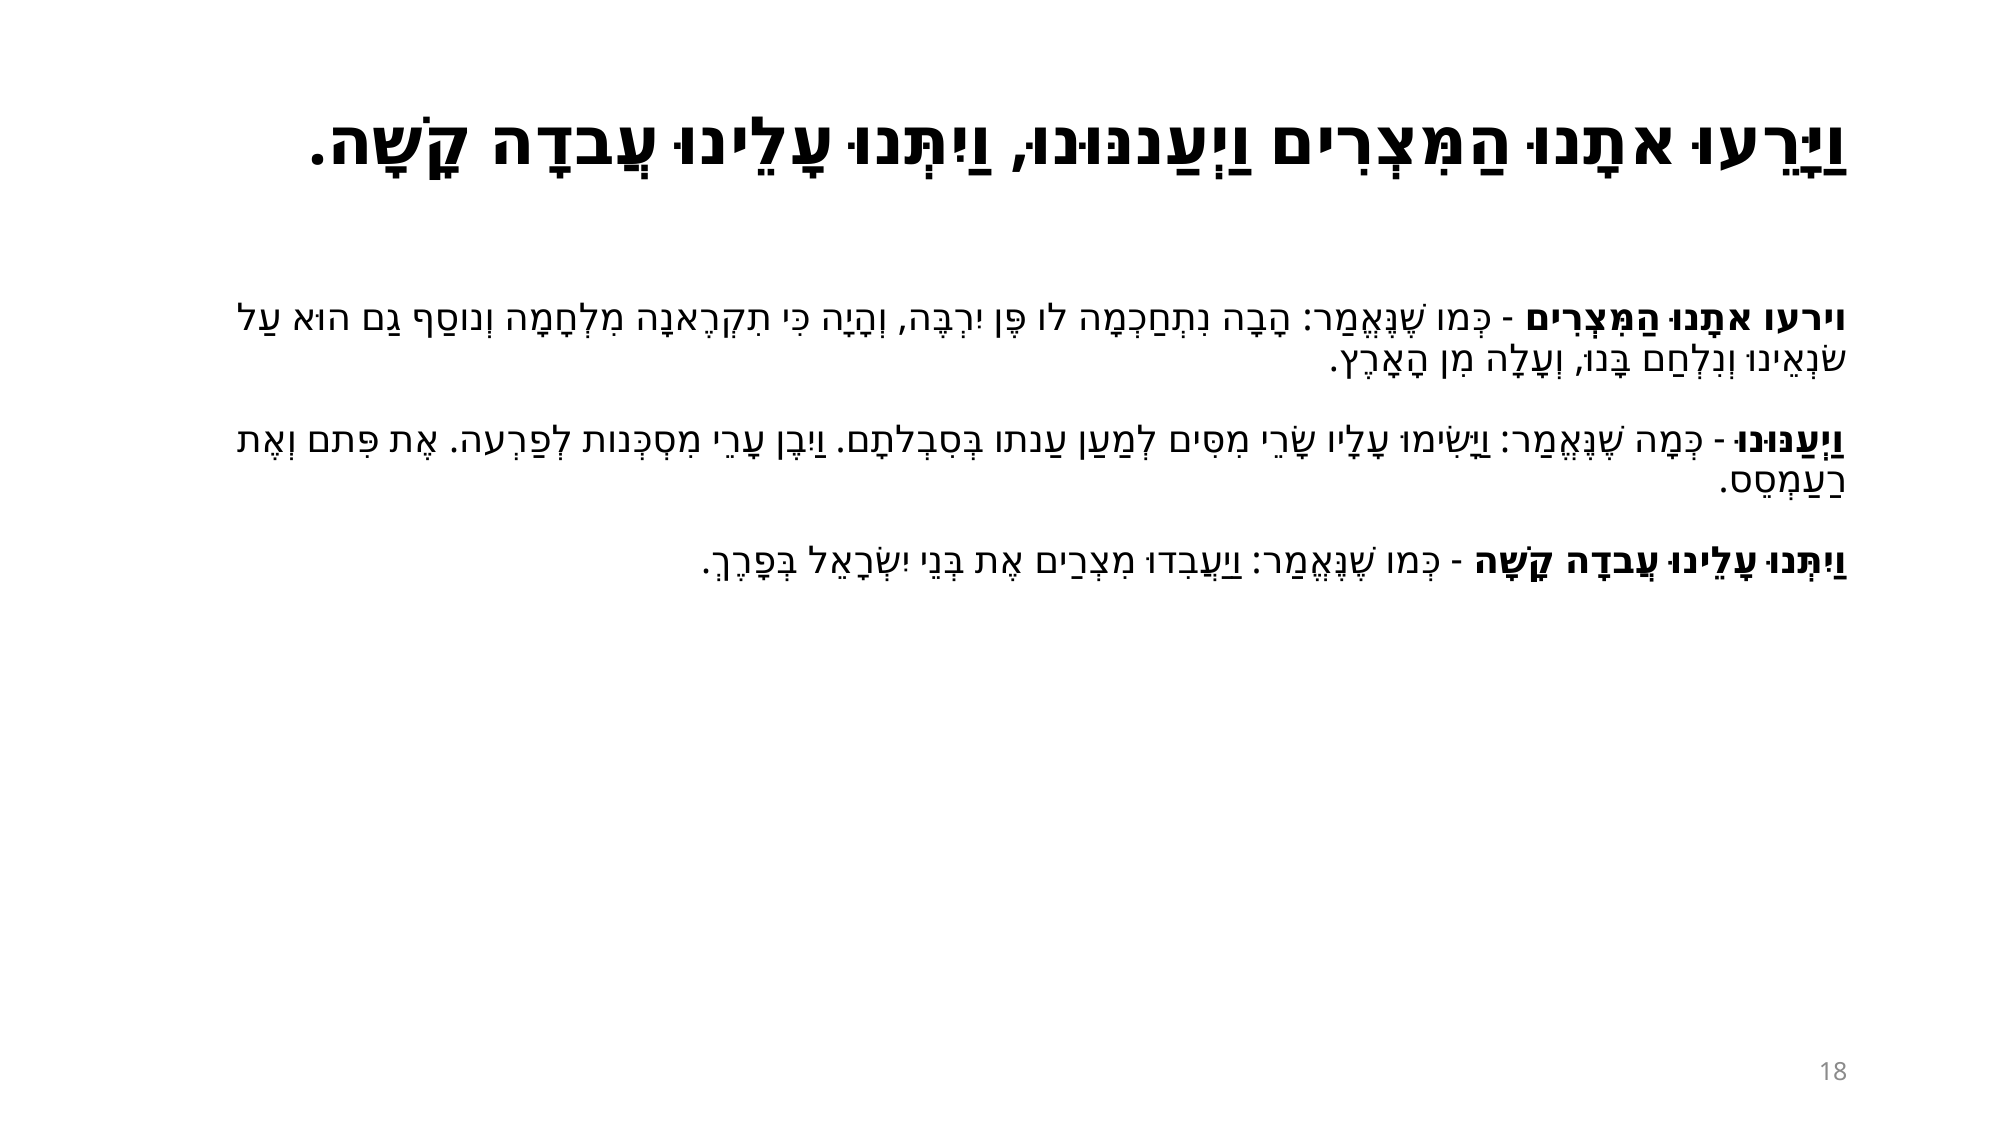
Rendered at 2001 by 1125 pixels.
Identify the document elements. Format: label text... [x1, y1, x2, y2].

slide_number 18 [1412, 1042, 1863, 1103]
list וַיָּרֵעוּ אתָנוּ הַמִּצְרִים וַיְעַננּוּנוּ, וַיִתְּנוּ עָלֵינוּ עֲבדָה קָשָׁה. וירעו אתָנוּ הַמִּצְרִים - כְּמו שֶׁנֶּאֱמַר: הָבָה נִתְחַכְמָה לו פֶּן יִרְבֶּה, וְהָיָה כִּי תִקְרֶאנָה מִלְחָמָה וְנוסַף גַם הוּא עַל שׂנְאֵינוּ וְנִלְחַם בָּנוּ, וְעָלָה מִן הָאָרֶץ. וַיְעַנּוּנוּ - כְּמָה שֶׁנֶּאֱמַר: וַיָּשִׂימוּ עָלָיו שָׂרֵי מִסִּים לְמַעַן עַנתו בְּסִבְלתָם. וַיִבֶן עָרֵי מִסְכְּנות לְפַרְעה. אֶת פִּתם וְאֶת רַעַמְסֵס. וַיִתְּנוּ עָלֵינוּ עֲבדָה קָשָׁה - כְּמו שֶׁנֶּאֱמַר: וַיַעֲבִדוּ מִצְרַים אֶת בְּנֵי יִשְׂרָאֵל בְּפָרֶךְ. [137, 99, 1863, 1014]
